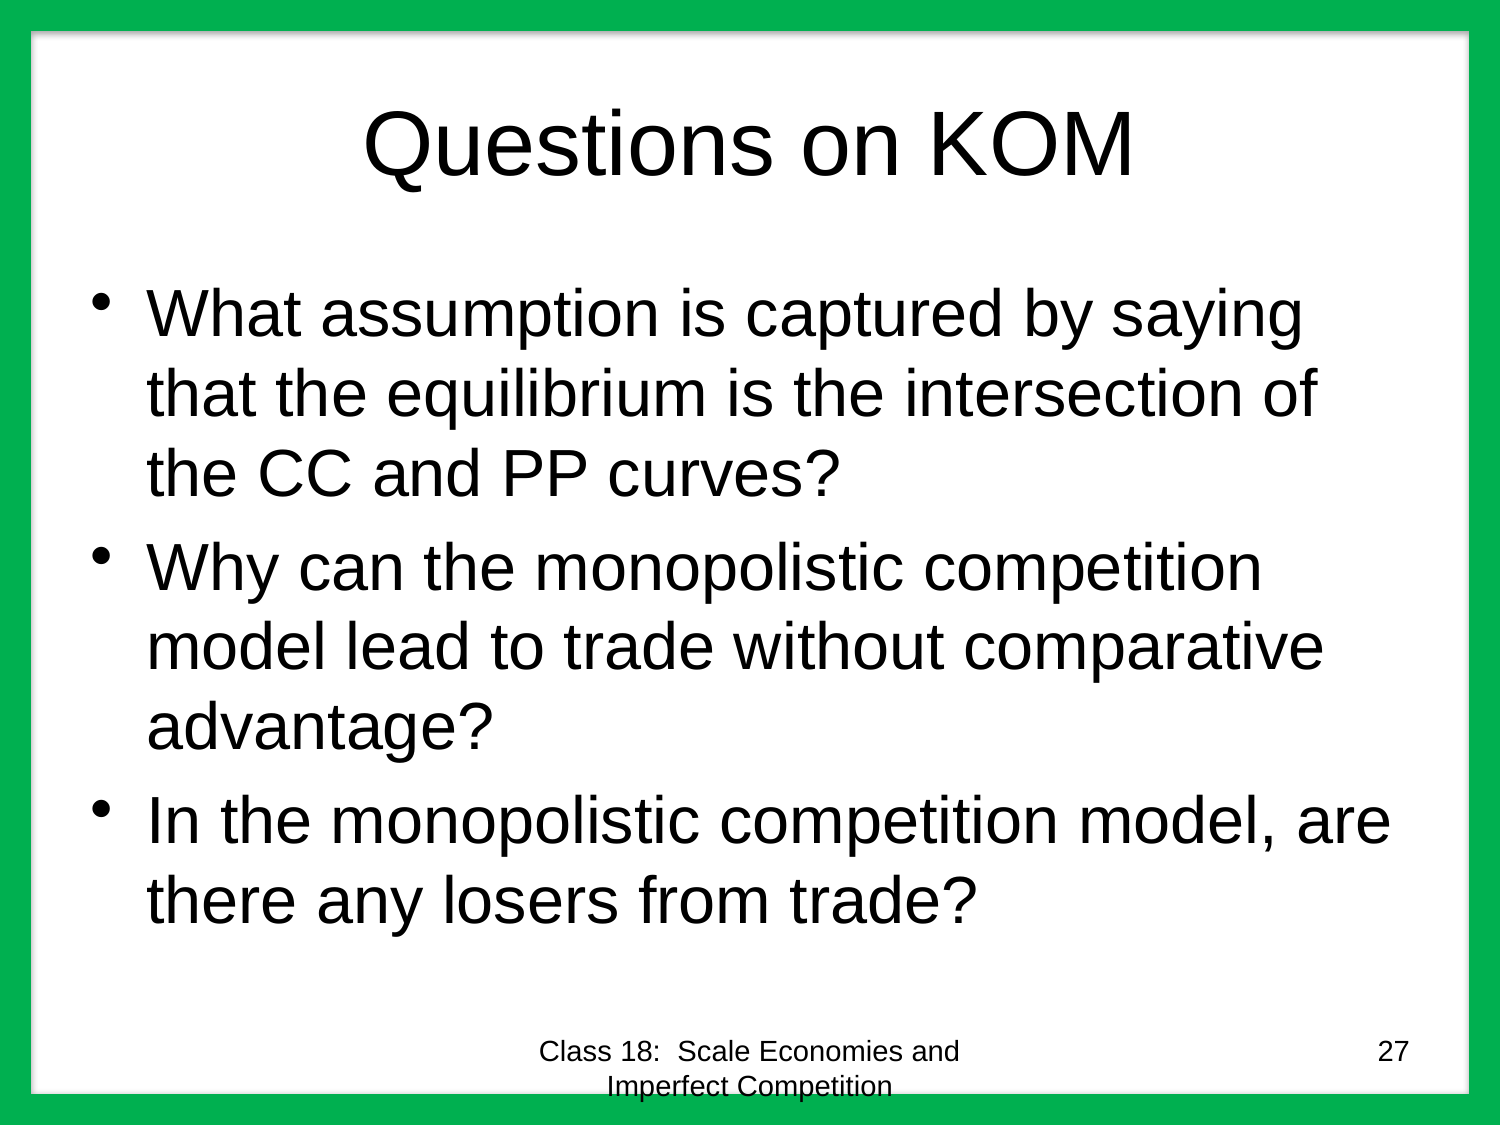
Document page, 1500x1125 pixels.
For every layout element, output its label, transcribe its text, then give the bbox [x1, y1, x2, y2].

footer Class 18: Scale Economies and Imperfect Competition [512, 1024, 988, 1103]
text_box [0, 0, 1500, 1125]
slide_number 27 [1074, 1024, 1426, 1103]
